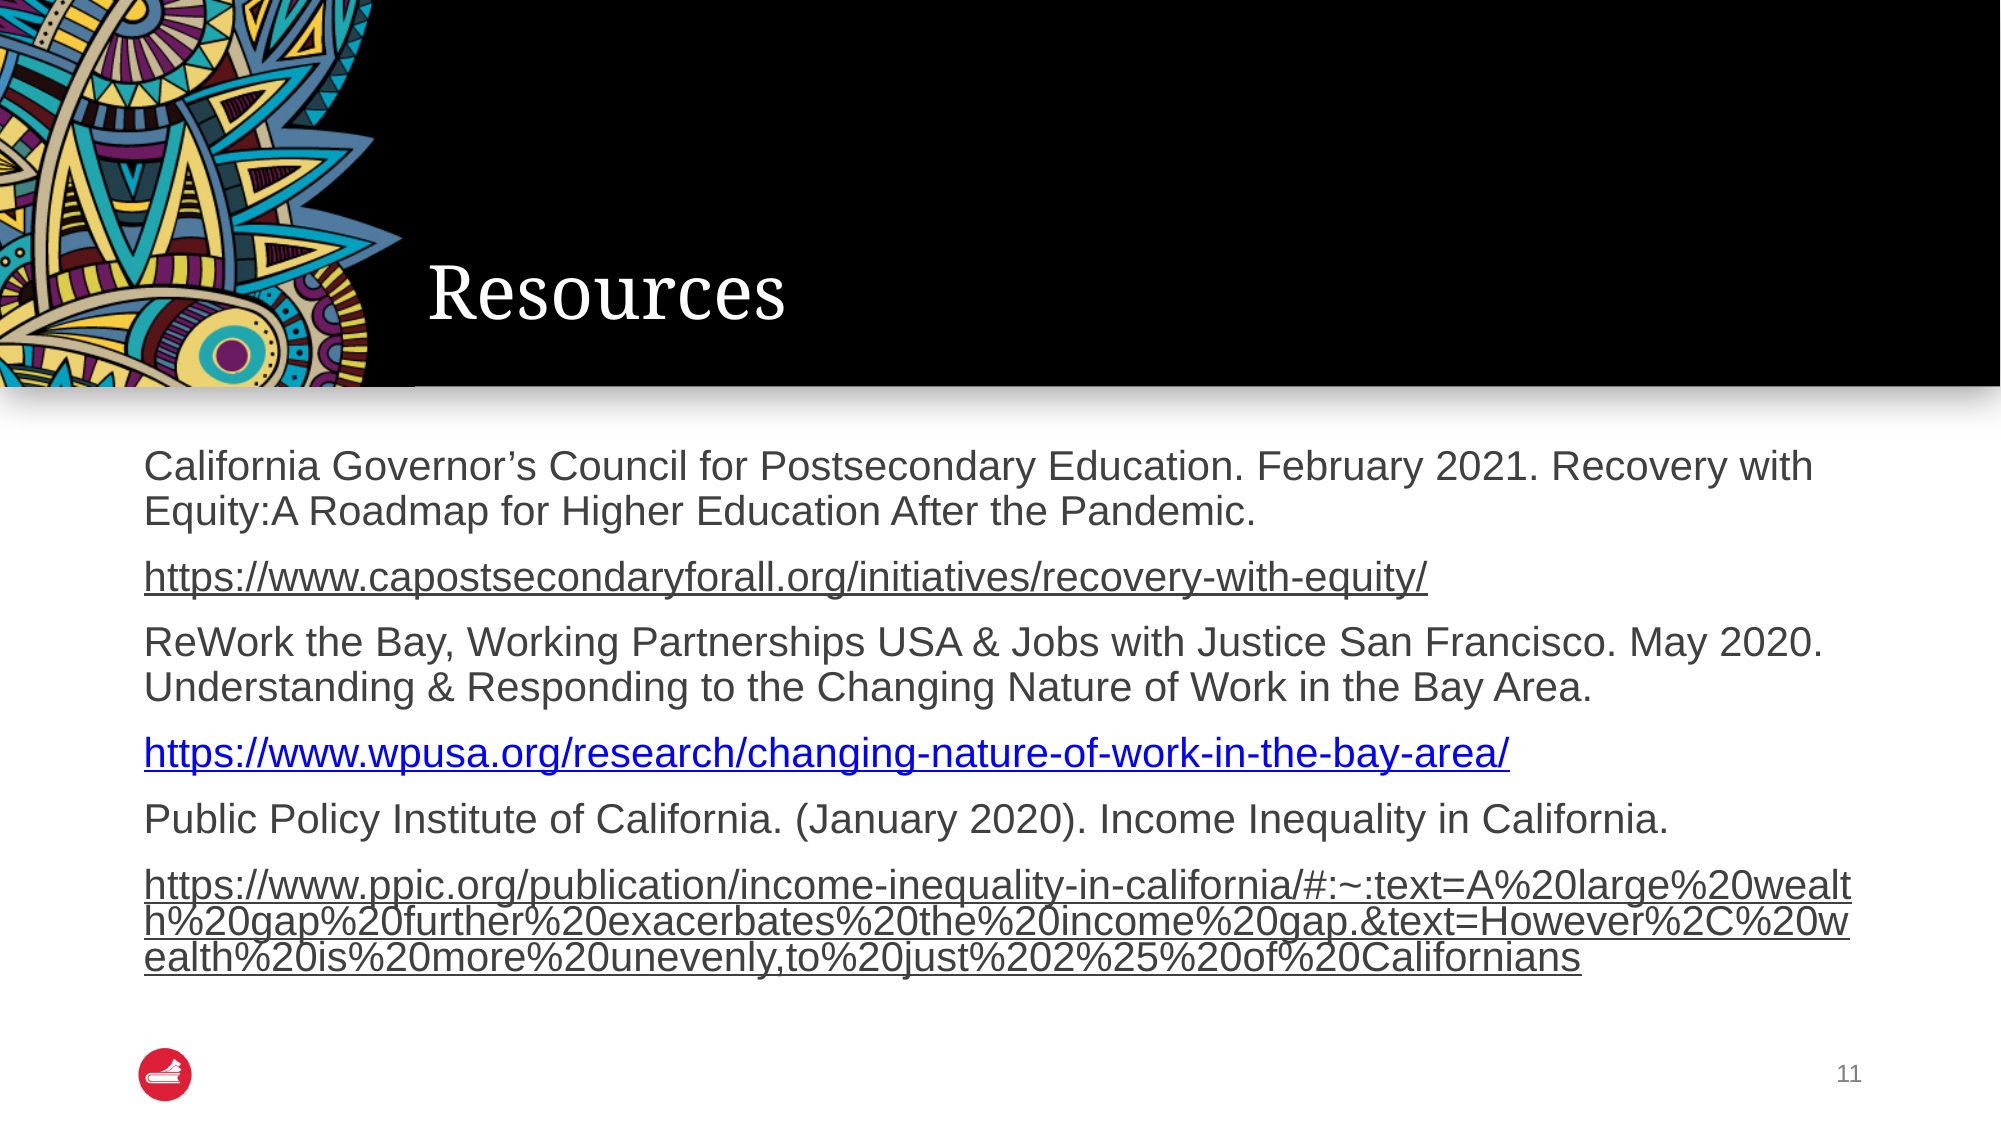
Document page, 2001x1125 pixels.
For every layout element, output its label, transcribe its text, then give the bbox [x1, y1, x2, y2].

list California Governor’s Council for Postsecondary Education. February 2021. Recovery with Equity:A Roadmap for Higher Education After the Pandemic. https://www.capostsecondaryforall.org/initiatives/recovery-with-equity/ ReWork the Bay, Working Partnerships USA & Jobs with Justice San Francisco. May 2020. Understanding & Responding to the Changing Nature of Work in the Bay Area. https://www.wpusa.org/research/changing-nature-of-work-in-the-bay-area/ Public Policy Institute of California. (January 2020). Income Inequality in California. https://www.ppic.org/publication/income-inequality-in-california/#:~:text=A%20large%20wealth%20gap%20further%20exacerbates%20the%20income%20gap.&text=However%2C%20wealth%20is%20more%20unevenly,to%20just%202%25%20of%20Californians [135, 436, 1864, 1104]
title Resources [419, 65, 1863, 344]
slide_number 11 [1833, 1057, 1864, 1088]
picture [0, 0, 415, 387]
